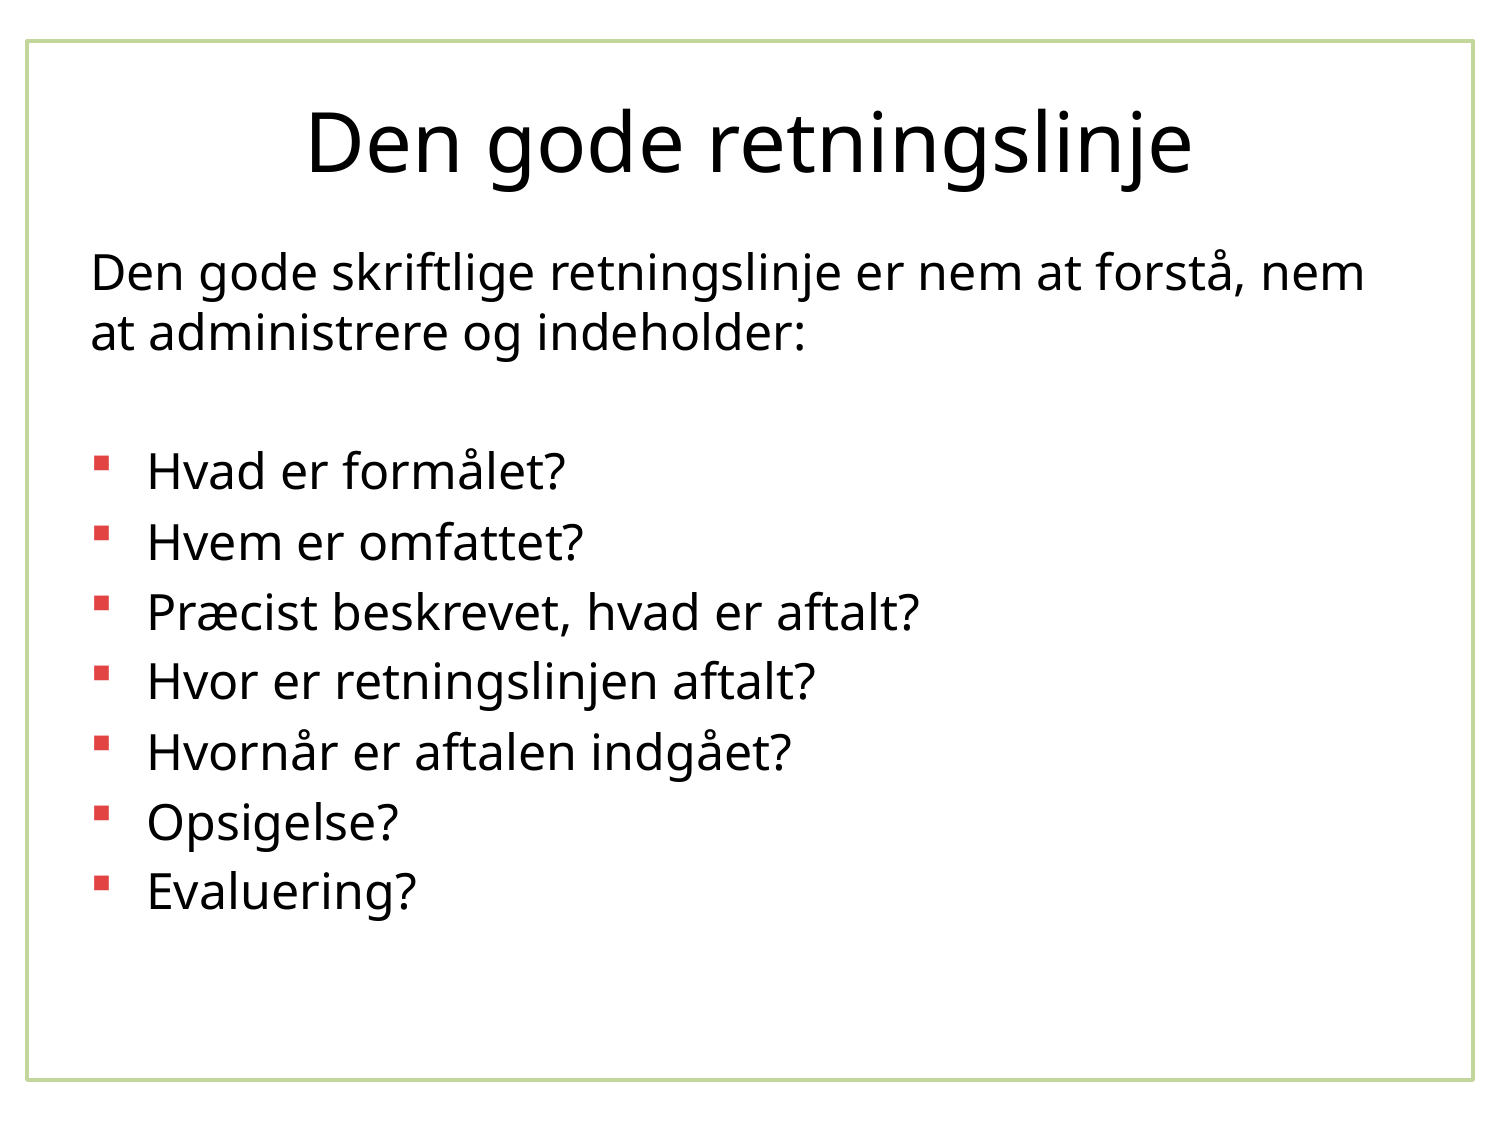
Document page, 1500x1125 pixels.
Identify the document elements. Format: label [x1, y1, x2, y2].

text_box [25, 39, 1475, 1082]
